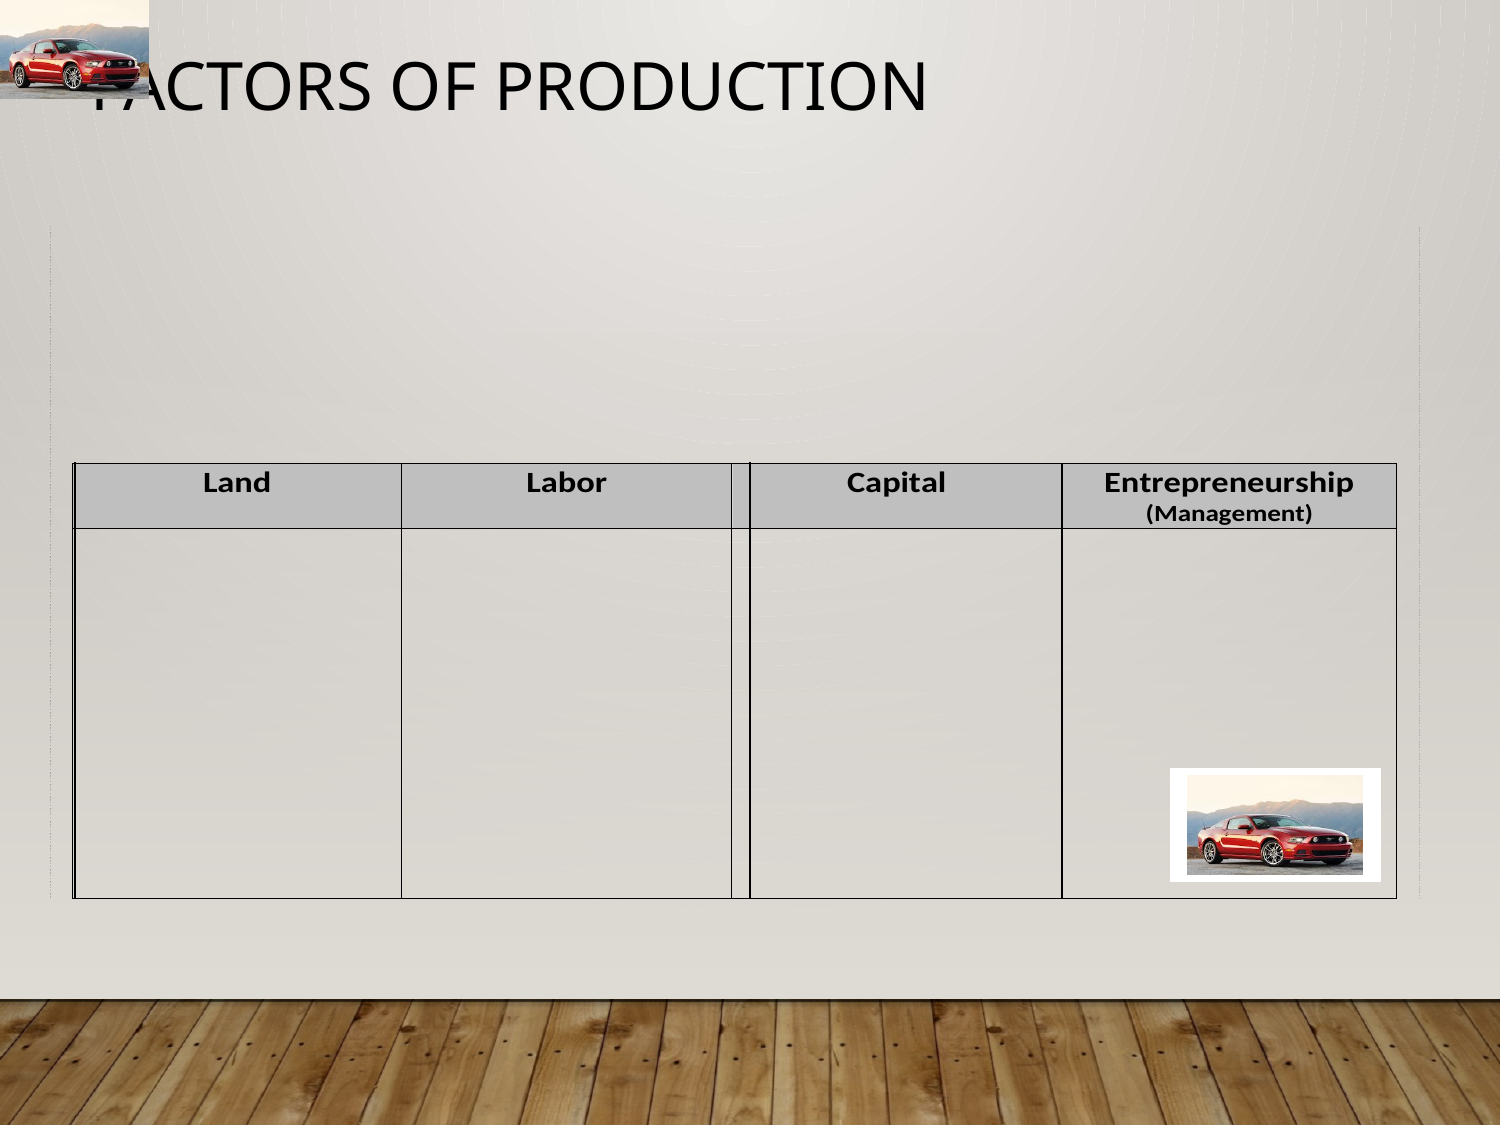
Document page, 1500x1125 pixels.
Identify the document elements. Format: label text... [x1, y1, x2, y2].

picture [0, 999, 1500, 1125]
picture [0, 0, 150, 100]
title Factors of Production [75, 45, 1425, 233]
picture [49, 226, 1421, 899]
